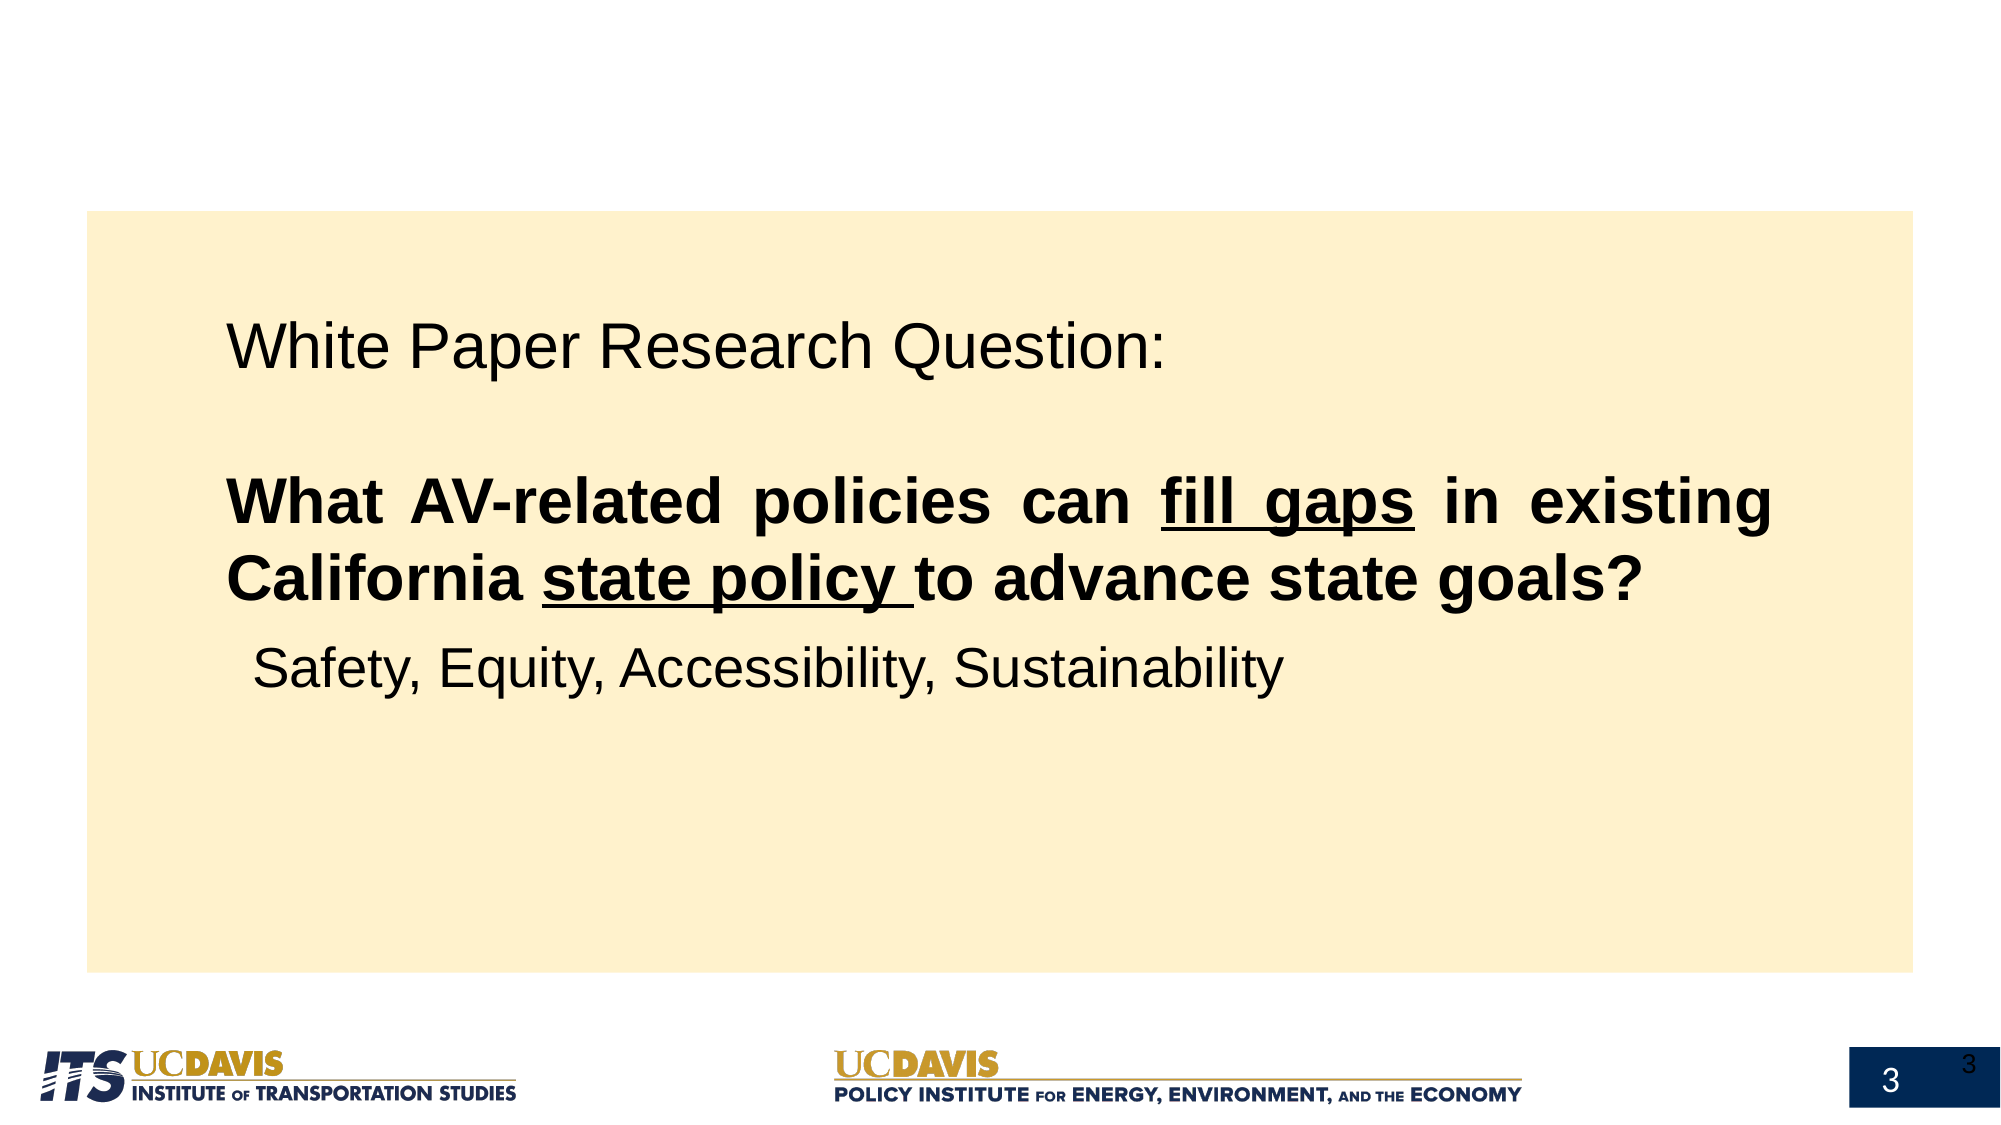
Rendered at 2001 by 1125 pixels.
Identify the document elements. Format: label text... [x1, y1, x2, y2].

text_box White Paper Research Question: What AV-related policies can fill gaps in existing California state policy to advance state goals? Safety, Equity, Accessibility, Sustainability [211, 288, 1789, 714]
picture [834, 1050, 1531, 1108]
slide_number 3 [1871, 1038, 1992, 1125]
picture [40, 1050, 516, 1105]
